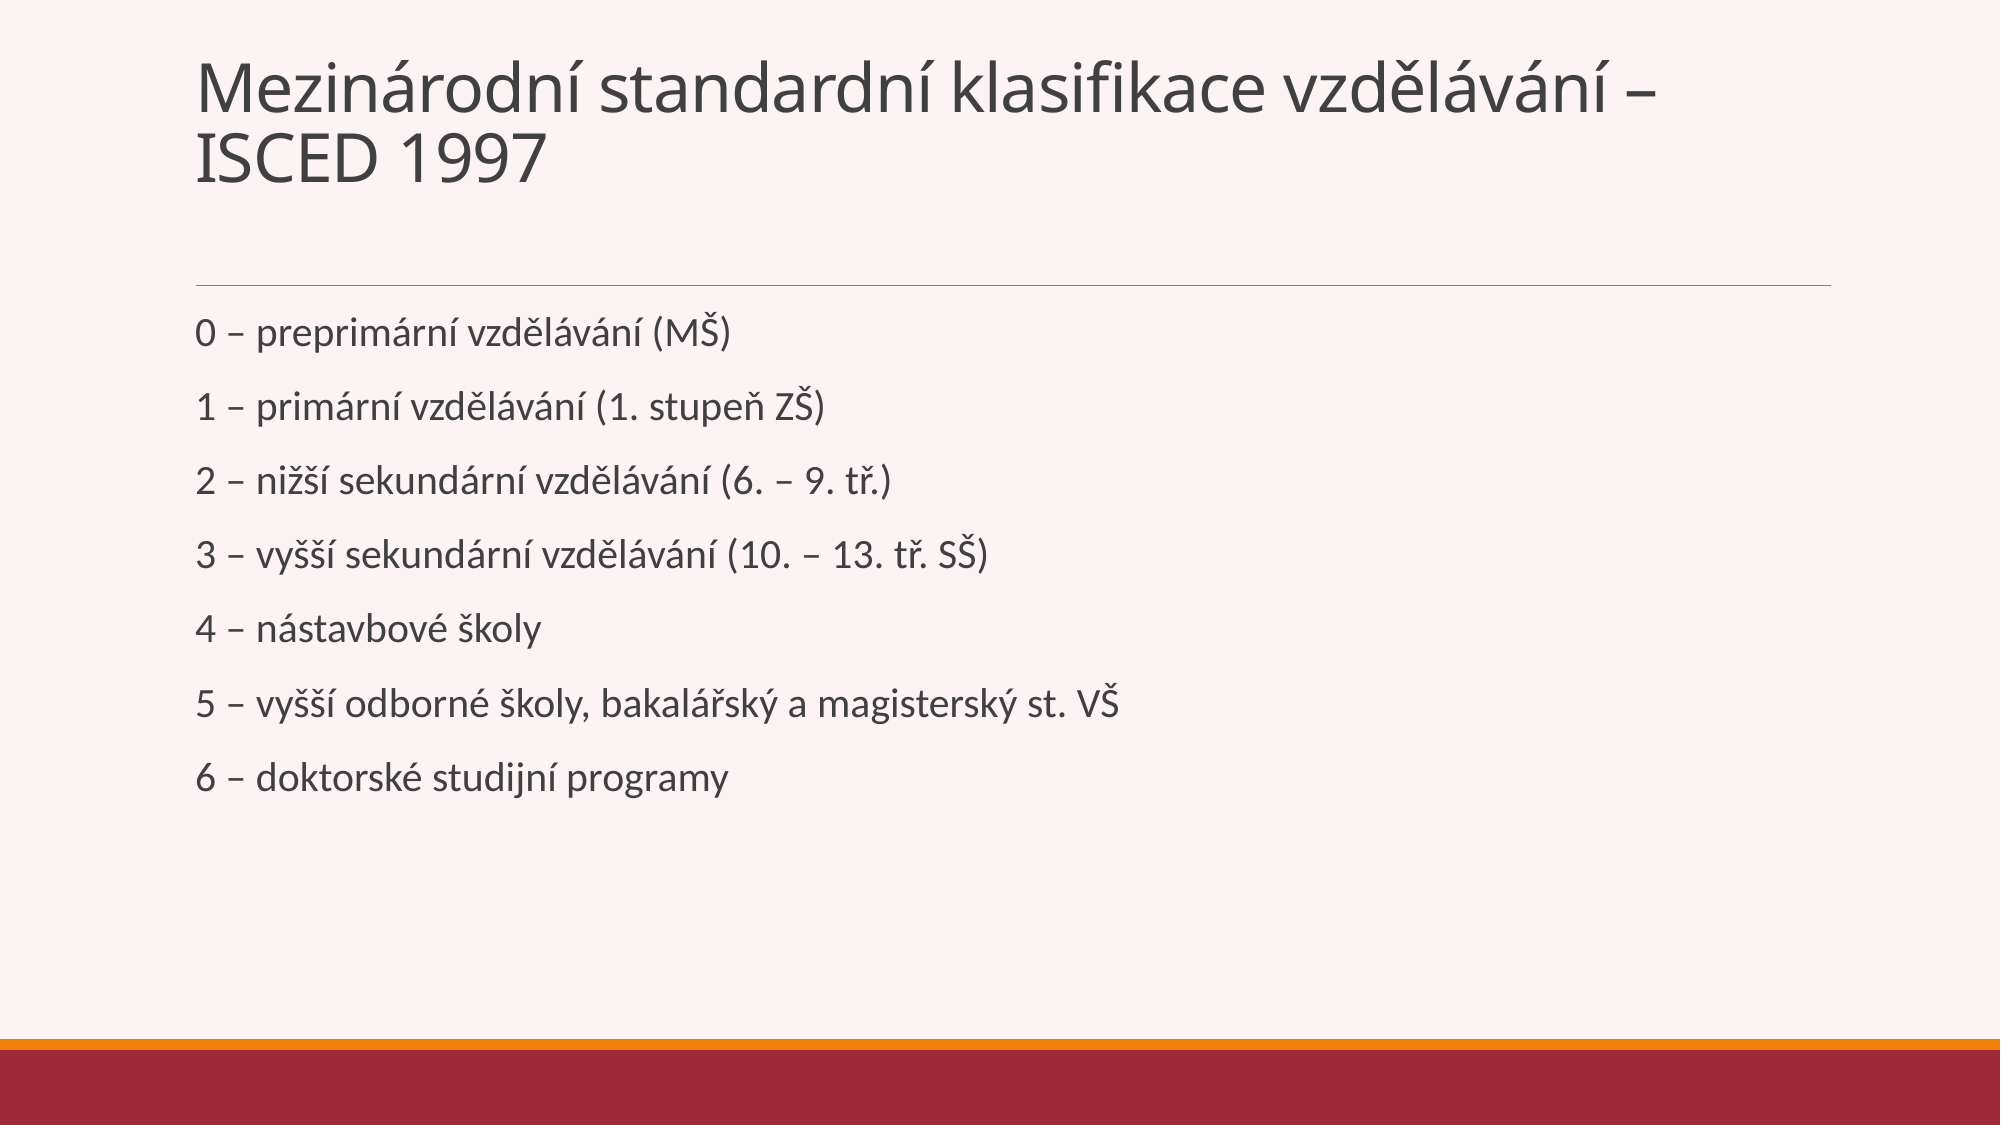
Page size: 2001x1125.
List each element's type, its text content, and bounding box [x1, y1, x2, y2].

title Mezinárodní standardní klasifikace vzdělávání – ISCED 1997 [180, 47, 1830, 285]
list 0 – preprimární vzdělávání (MŠ) 1 – primární vzdělávání (1. stupeň ZŠ) 2 – nižší sekundární vzdělávání (6. – 9. tř.) 3 – vyšší sekundární vzdělávání (10. – 13. tř. SŠ) 4 – nástavbové školy 5 – vyšší odborné školy, bakalářský a magisterský st. VŠ 6 – doktorské studijní programy [180, 302, 1830, 963]
